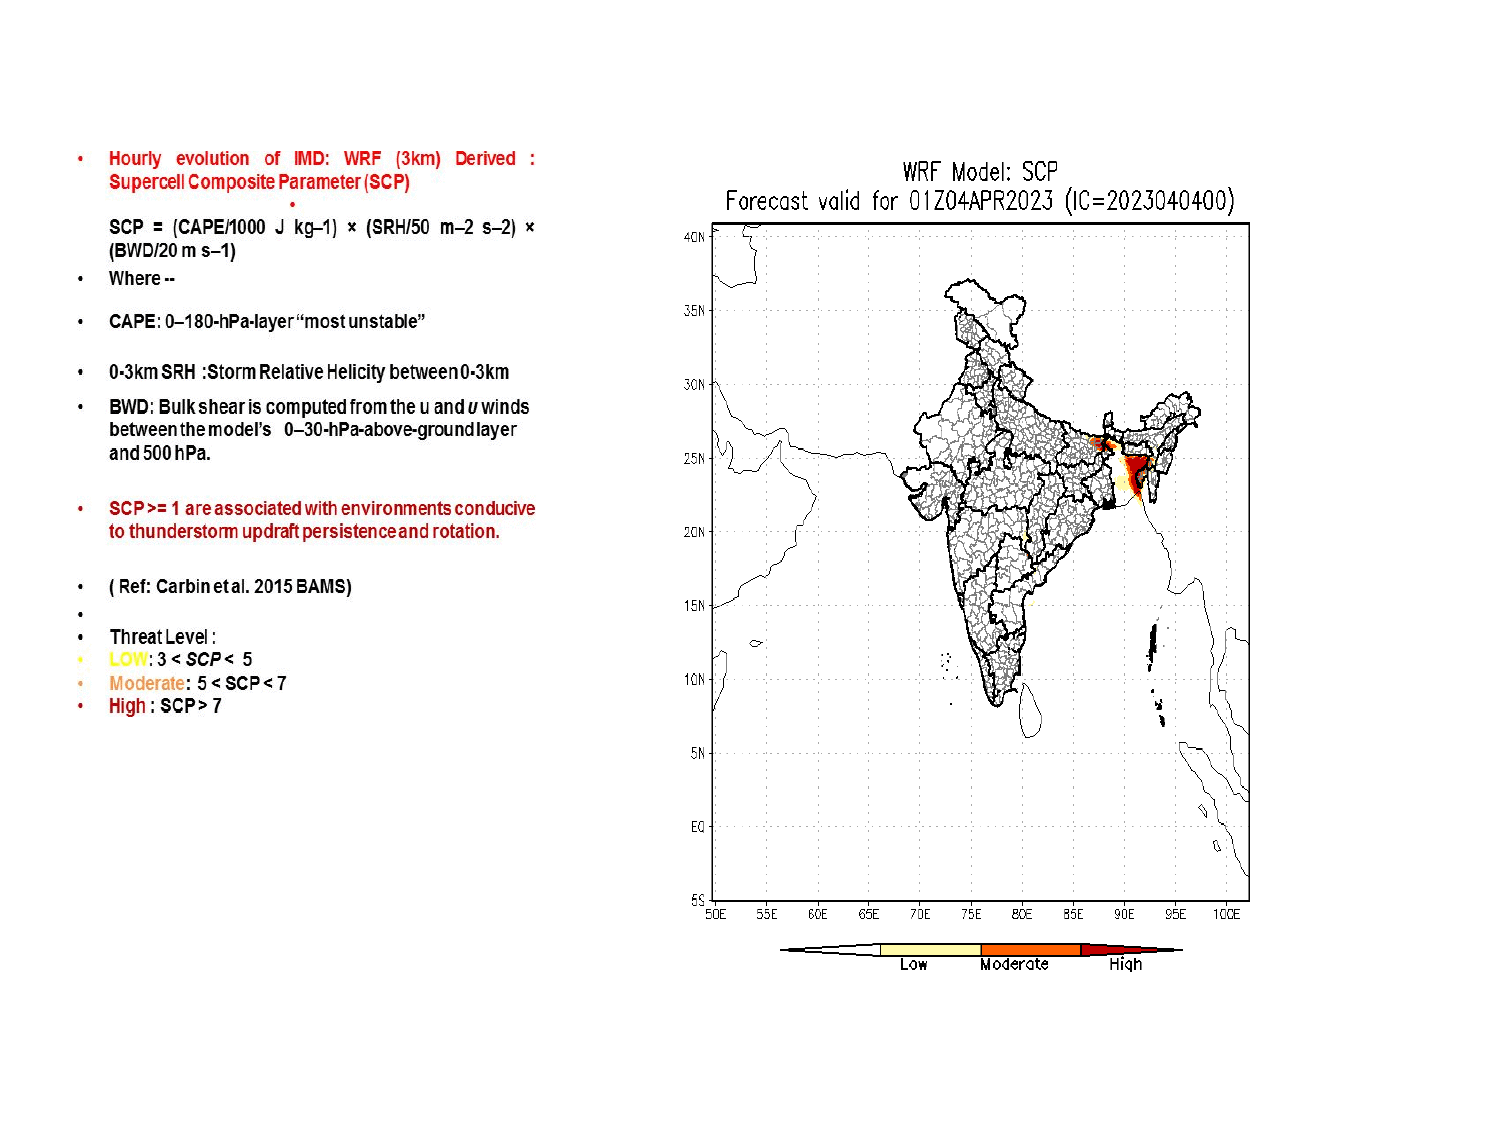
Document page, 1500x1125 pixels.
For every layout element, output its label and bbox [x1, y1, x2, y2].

picture [74, 149, 1426, 976]
